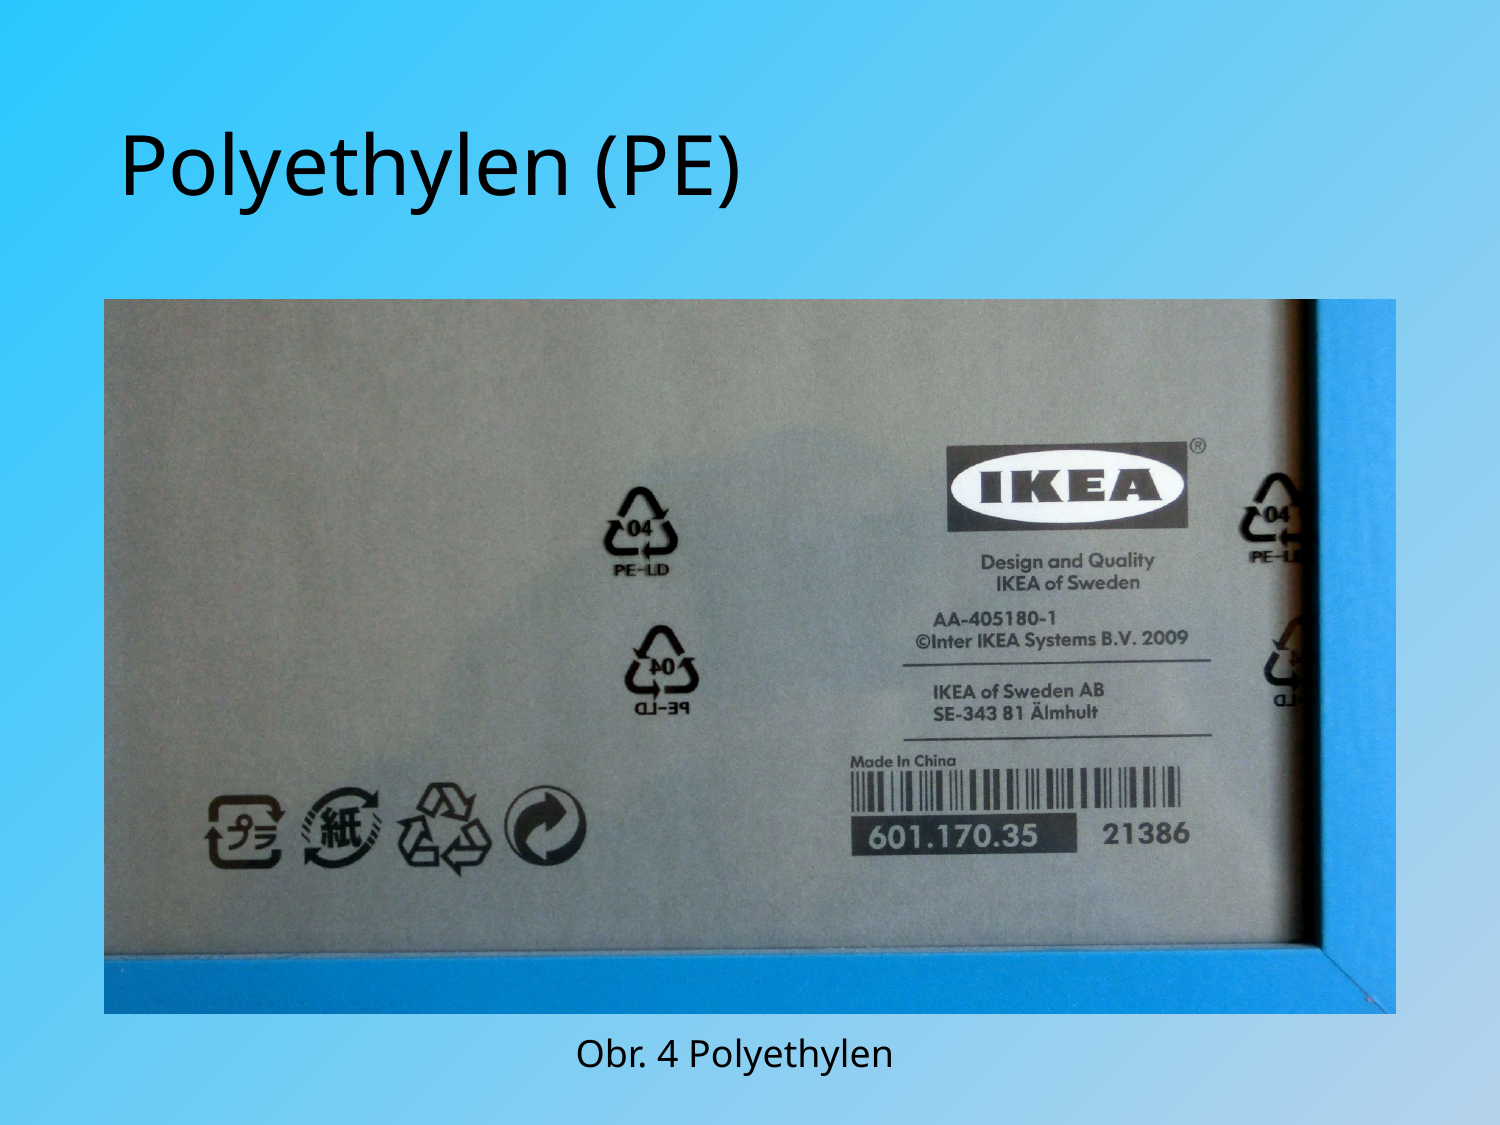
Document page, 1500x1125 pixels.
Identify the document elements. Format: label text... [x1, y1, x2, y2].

title Polyethylen (PE) [103, 59, 1397, 278]
text_box Obr. 4 Polyethylen [560, 1023, 994, 1083]
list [104, 299, 1396, 1014]
